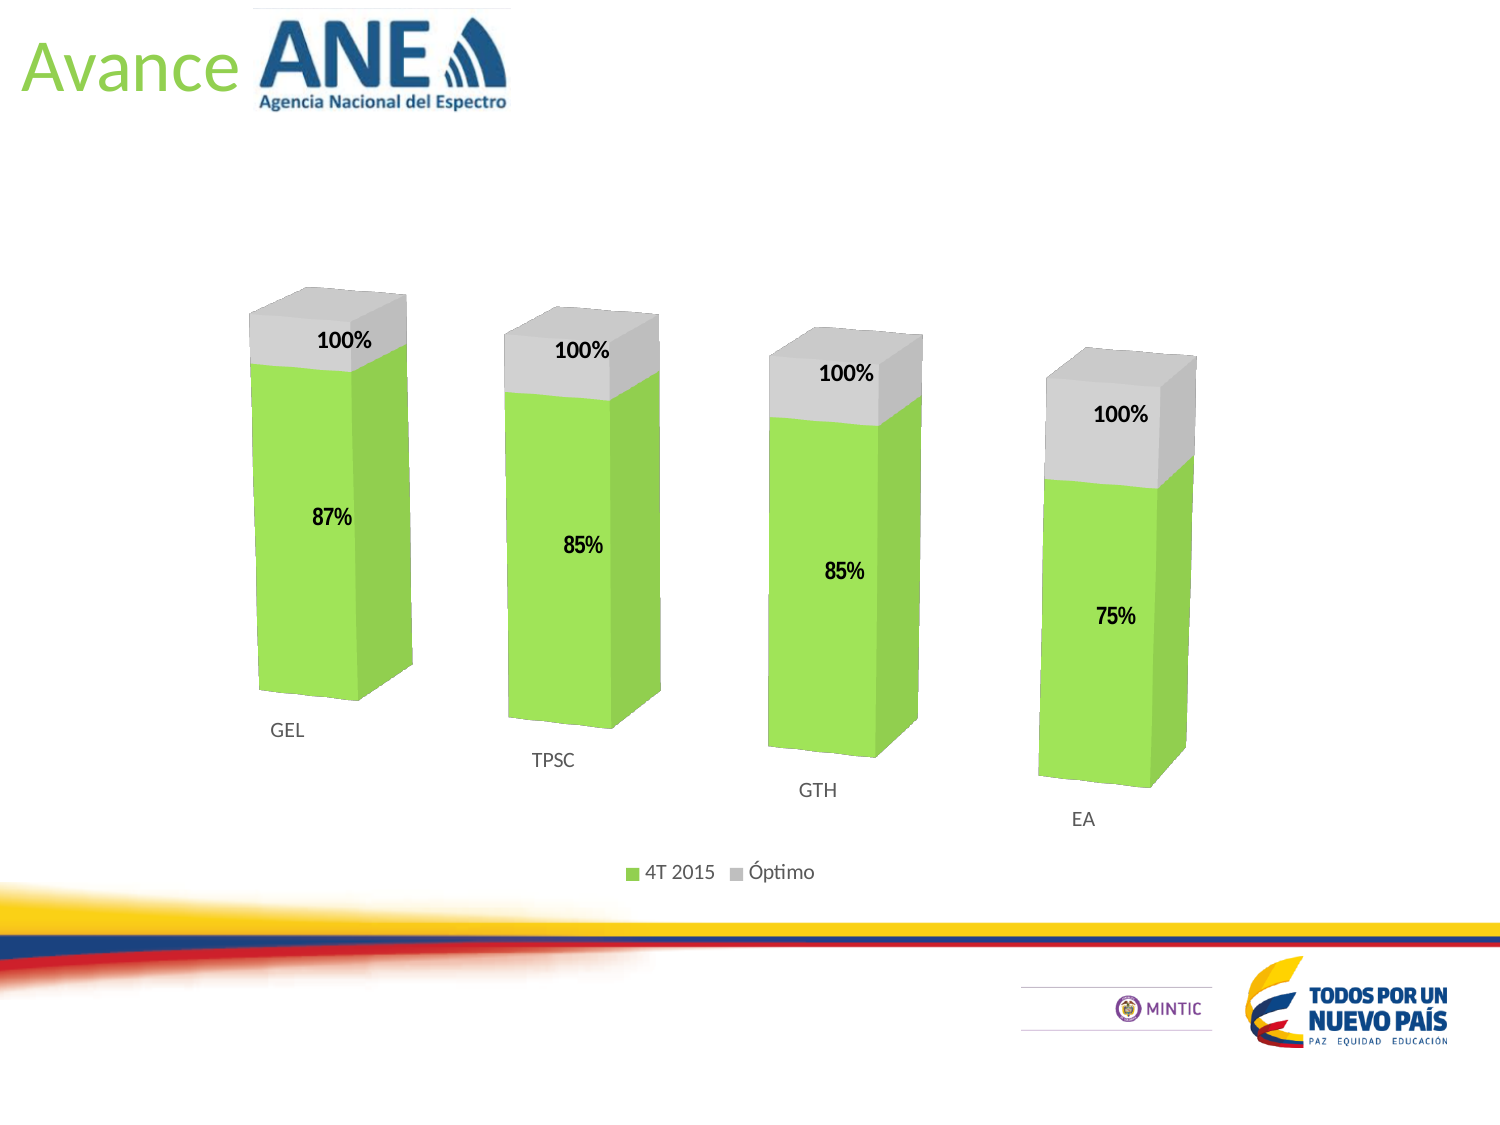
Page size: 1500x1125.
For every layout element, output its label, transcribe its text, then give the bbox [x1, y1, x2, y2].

chart [64, 255, 1377, 893]
text_box Avance [6, 8, 252, 96]
picture [253, 8, 511, 113]
picture [0, 882, 1500, 1048]
